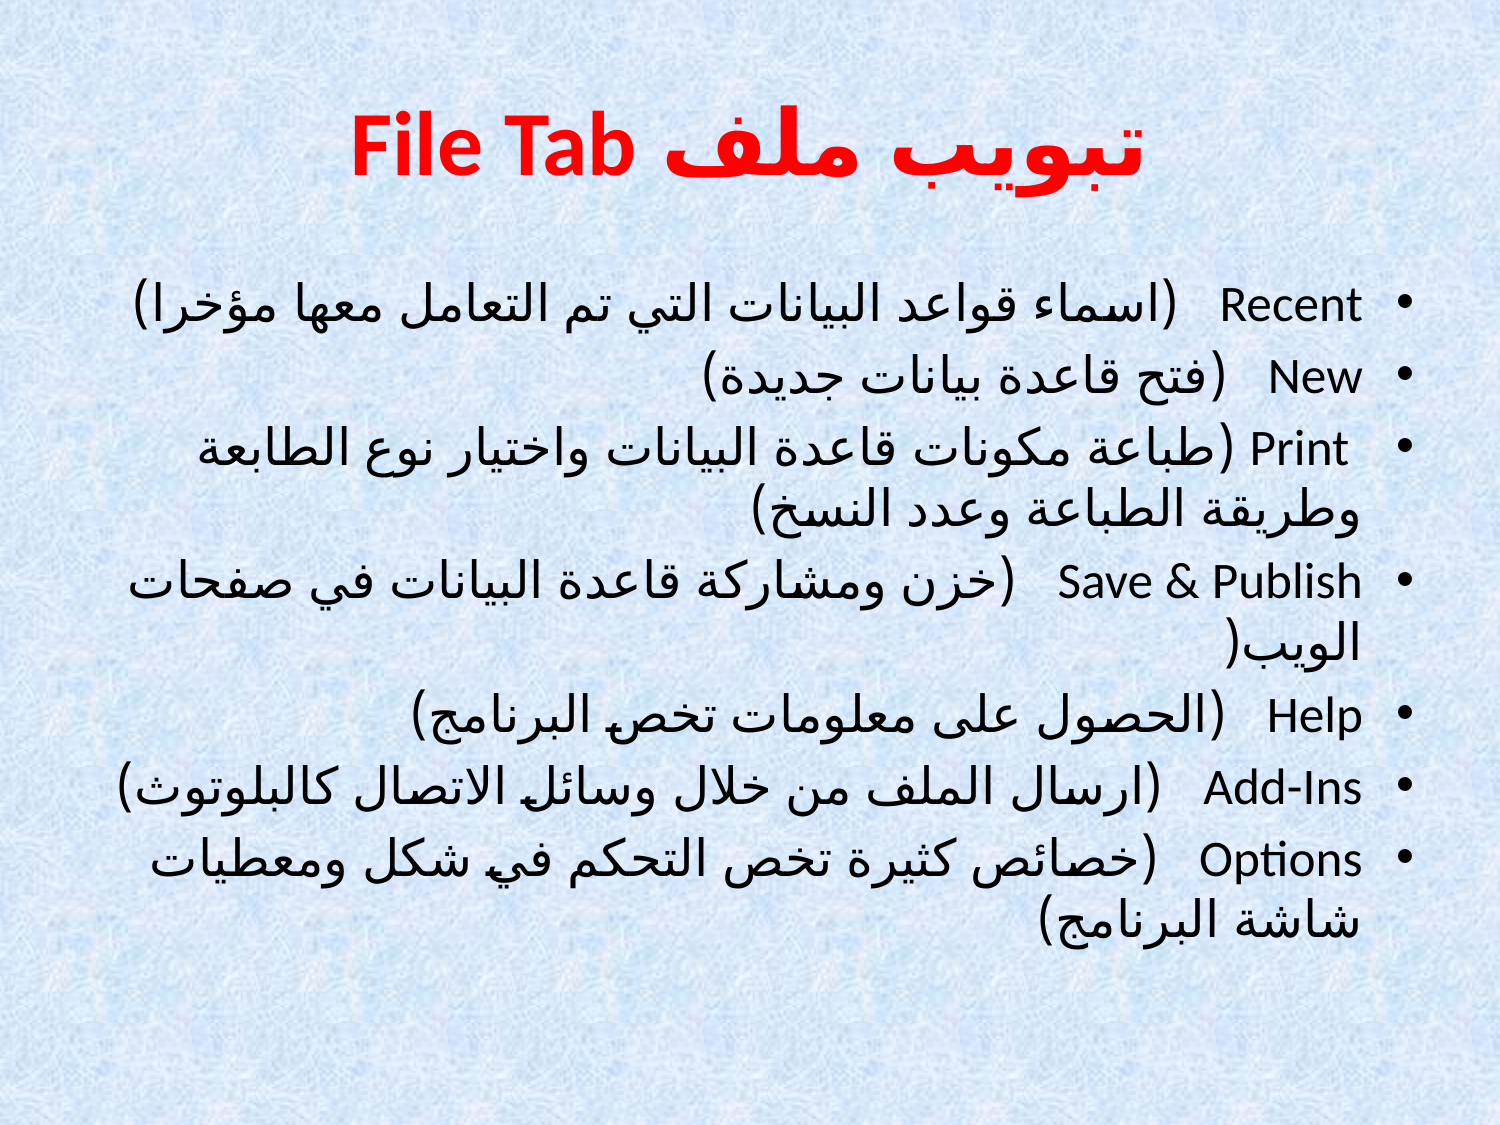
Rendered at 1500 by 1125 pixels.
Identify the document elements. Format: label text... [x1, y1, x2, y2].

picture [0, 0, 1500, 1125]
title تبويب ملف File Tab [75, 45, 1425, 233]
list Recent (اسماء قواعد البيانات التي تم التعامل معها مؤخرا) New (فتح قاعدة بيانات جديدة) Print (طباعة مكونات قاعدة البيانات واختيار نوع الطابعة وطريقة الطباعة وعدد النسخ) Save & Publish (خزن ومشاركة قاعدة البيانات في صفحات الويب( Help (الحصول على معلومات تخص البرنامج) Add-Ins (ارسال الملف من خلال وسائل الاتصال كالبلوتوث) Options (خصائص كثيرة تخص التحكم في شكل ومعطيات شاشة البرنامج) [75, 262, 1425, 1005]
